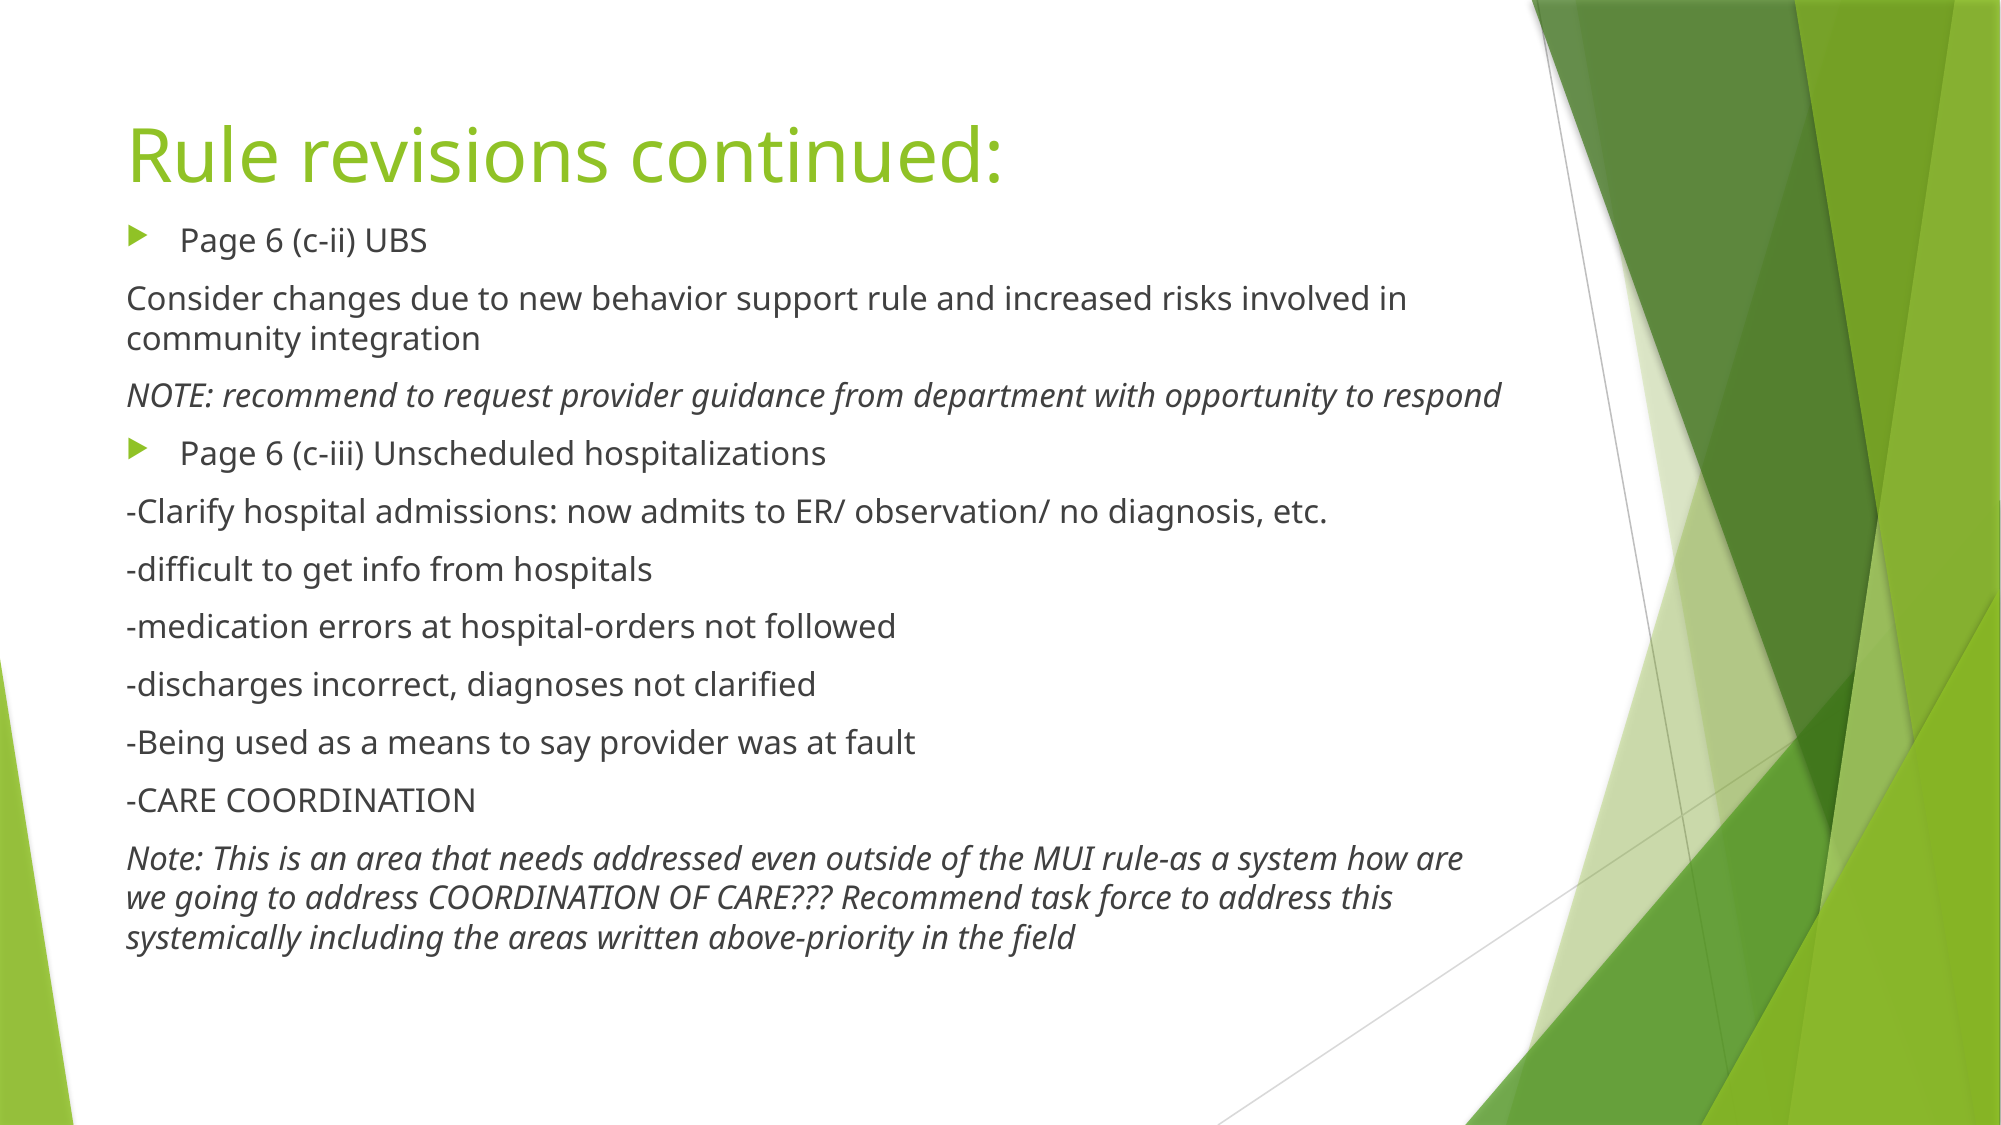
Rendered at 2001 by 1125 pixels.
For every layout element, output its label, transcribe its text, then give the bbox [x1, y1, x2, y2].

title Rule revisions continued: [111, 99, 1522, 212]
list Page 6 (c-ii) UBS Consider changes due to new behavior support rule and increased risks involved in community integration NOTE: recommend to request provider guidance from department with opportunity to respond Page 6 (c-iii) Unscheduled hospitalizations -Clarify hospital admissions: now admits to ER/ observation/ no diagnosis, etc. -difficult to get info from hospitals -medication errors at hospital-orders not followed -discharges incorrect, diagnoses not clarified -Being used as a means to say provider was at fault -CARE COORDINATION Note: This is an area that needs addressed even outside of the MUI rule-as a system how are we going to address COORDINATION OF CARE??? Recommend task force to address this systemically including the areas written above-priority in the field [111, 212, 1522, 992]
